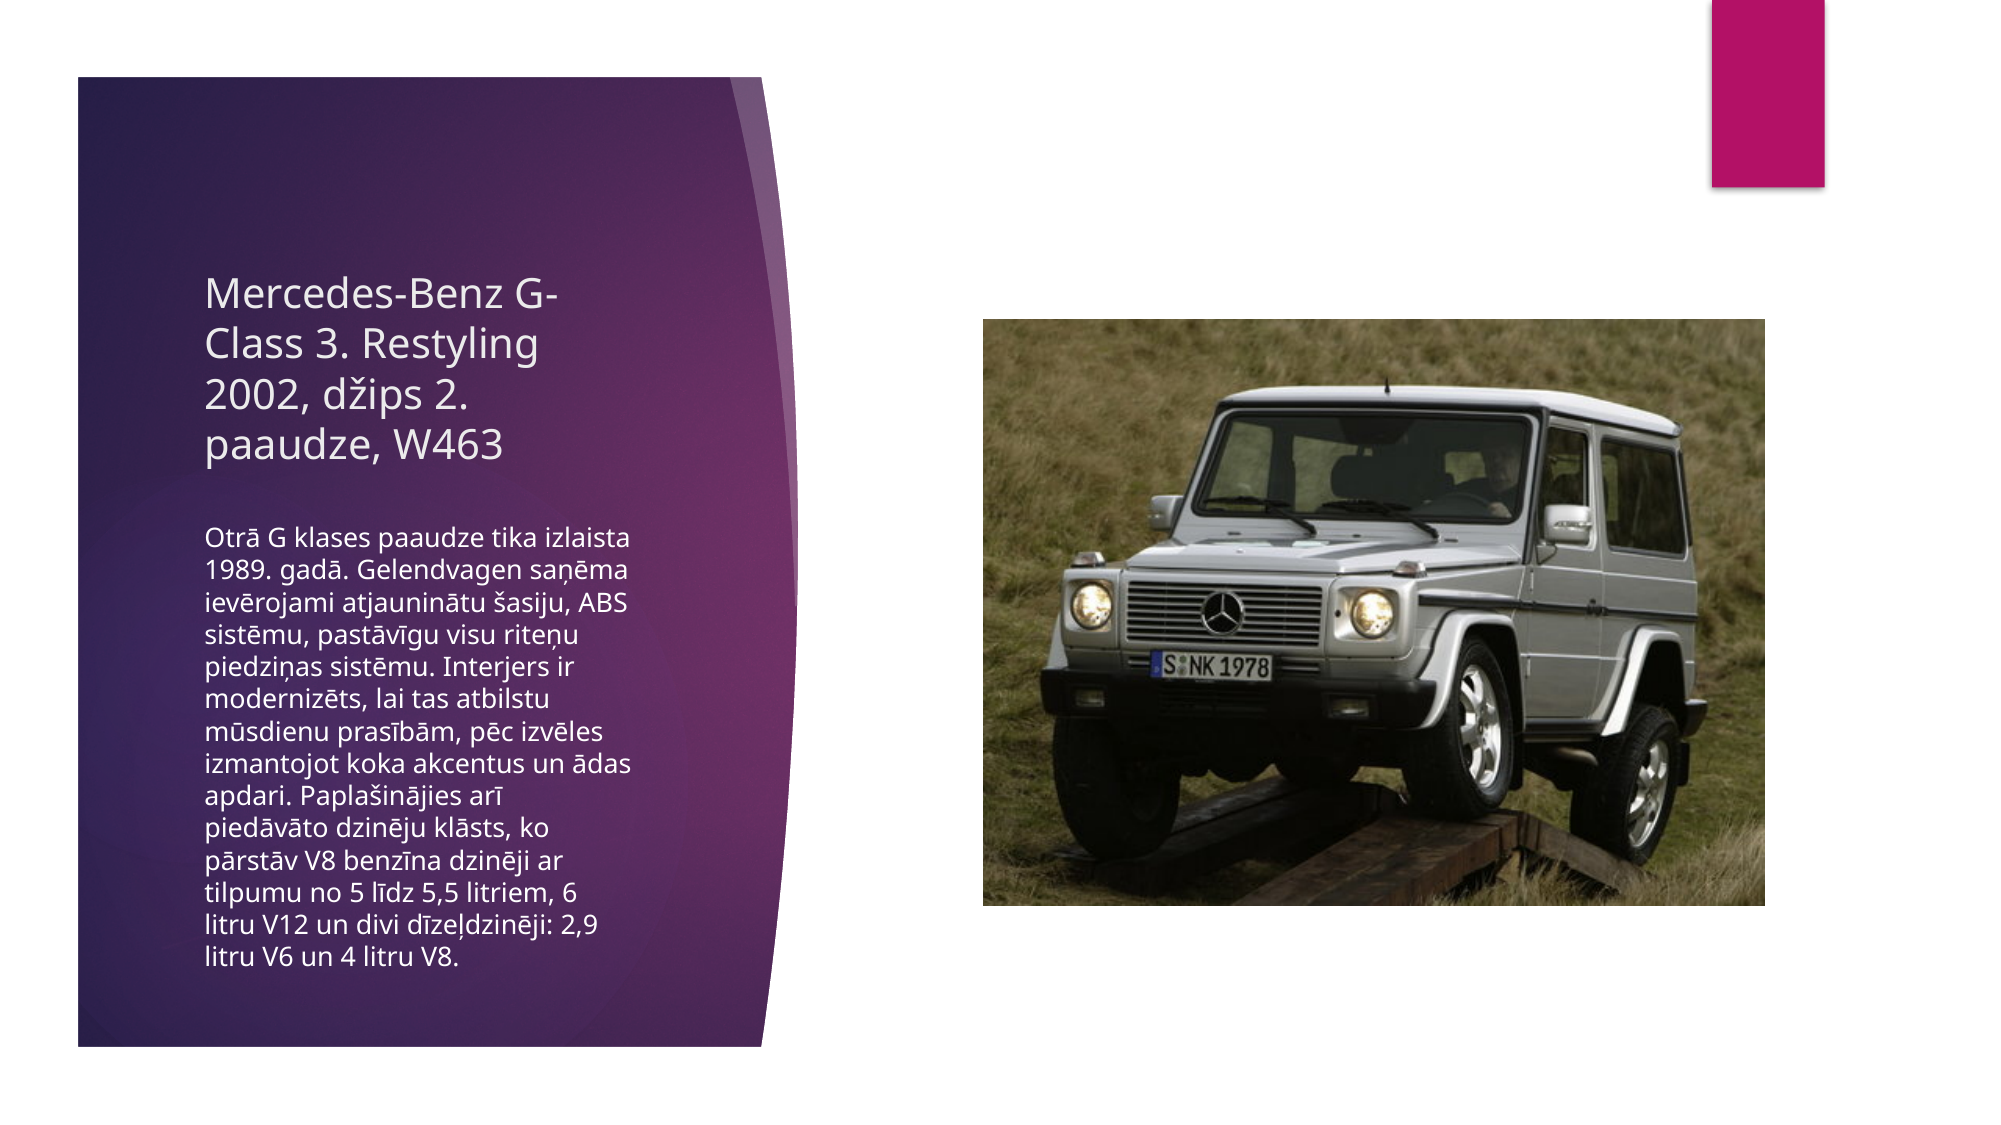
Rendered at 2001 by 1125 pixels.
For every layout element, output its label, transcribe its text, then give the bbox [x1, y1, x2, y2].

list Otrā G klases paaudze tika izlaista 1989. gadā. Gelendvagen saņēma ievērojami atjauninātu šasiju, ABS sistēmu, pastāvīgu visu riteņu piedziņas sistēmu. Interjers ir modernizēts, lai tas atbilstu mūsdienu prasībām, pēc izvēles izmantojot koka akcentus un ādas apdari. Paplašinājies arī piedāvāto dzinēju klāsts, ko pārstāv V8 benzīna dzinēji ar tilpumu no 5 līdz 5,5 litriem, 6 litru V12 un divi dīzeļdzinēji: 2,9 litru V6 un 4 litru V8. [189, 513, 648, 989]
title Mercedes-Benz G-Class 3. Restyling 2002, džips 2. paaudze, W463 [189, 212, 648, 475]
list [983, 319, 1765, 906]
